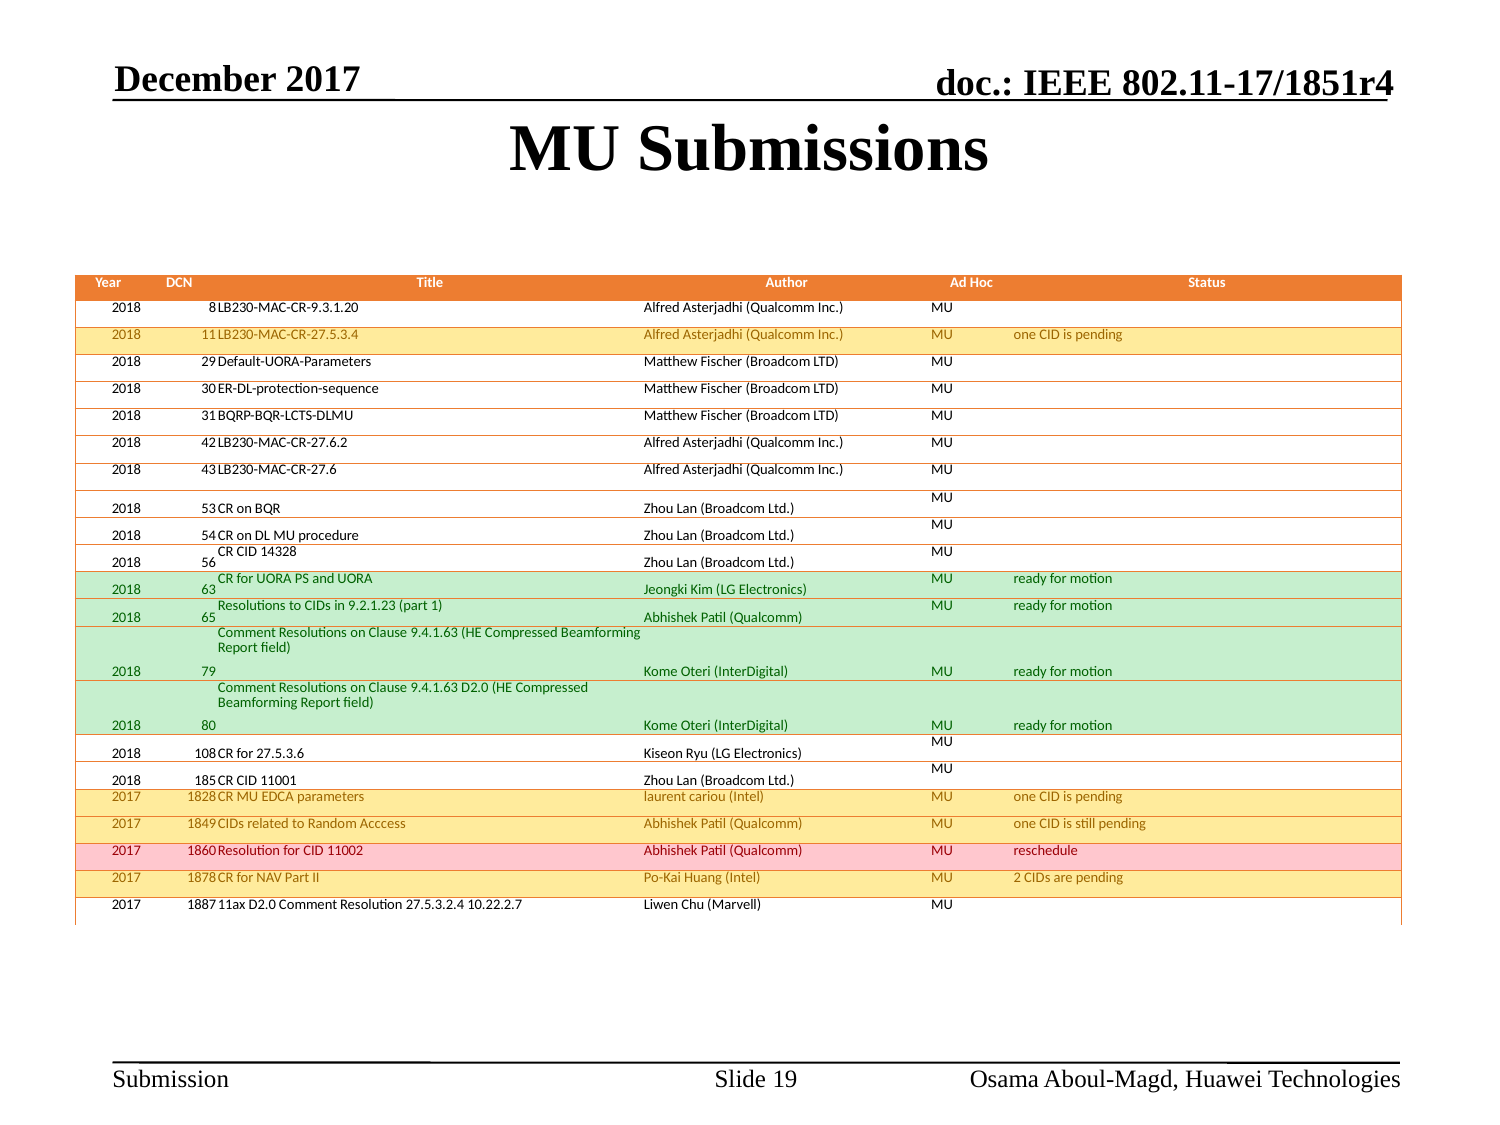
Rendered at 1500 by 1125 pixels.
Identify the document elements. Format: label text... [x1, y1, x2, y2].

table_cell MU [930, 735, 1013, 761]
table_cell LB230-MAC-CR-27.6 [217, 464, 643, 490]
table_cell [1013, 355, 1401, 381]
table_header DCN [142, 276, 217, 300]
table_cell 2018 [76, 491, 142, 517]
table_cell 2017 [76, 871, 142, 897]
table_cell CR for NAV Part II [217, 871, 643, 897]
footer Osama Aboul-Magd, Huawei Technologies [878, 1061, 1402, 1093]
table_header Year [76, 276, 142, 300]
table_cell 2018 [76, 762, 142, 789]
table_cell 80 [142, 681, 217, 734]
table_cell 2018 [76, 735, 142, 761]
table_cell 185 [142, 762, 217, 789]
table_cell [1013, 518, 1401, 544]
table_cell MU [930, 681, 1013, 734]
table_cell 29 [142, 355, 217, 381]
table_cell LB230-MAC-CR-9.3.1.20 [217, 301, 643, 327]
table_cell 54 [142, 518, 217, 544]
table_cell [1013, 409, 1401, 435]
table_cell 2017 [76, 790, 142, 816]
table_cell [1013, 301, 1401, 327]
table_cell MU [930, 464, 1013, 490]
table_cell 108 [142, 735, 217, 761]
table_cell Zhou Lan (Broadcom Ltd.) [643, 491, 930, 517]
table_cell MU [930, 762, 1013, 789]
table_cell Resolution for CID 11002 [217, 844, 643, 870]
table_cell Zhou Lan (Broadcom Ltd.) [643, 518, 930, 544]
table_cell ER-DL-protection-sequence [217, 382, 643, 408]
table_cell Alfred Asterjadhi (Qualcomm Inc.) [643, 464, 930, 490]
table_cell Po-Kai Huang (Intel) [643, 871, 930, 897]
table_cell MU [930, 599, 1013, 626]
table_cell CR for 27.5.3.6 [217, 735, 643, 761]
table_cell 1887 [142, 898, 217, 925]
table_cell 43 [142, 464, 217, 490]
table_header Author [643, 276, 930, 300]
table_cell Zhou Lan (Broadcom Ltd.) [643, 762, 930, 789]
table_cell CR on DL MU procedure [217, 518, 643, 544]
table_cell Matthew Fischer (Broadcom LTD) [643, 382, 930, 408]
table_cell [1013, 762, 1401, 789]
table_cell MU [930, 518, 1013, 544]
table_cell ready for motion [1013, 627, 1401, 680]
table_cell Jeongki Kim (LG Electronics) [643, 572, 930, 598]
table_cell 2017 [76, 844, 142, 870]
table_cell CR MU EDCA parameters [217, 790, 643, 816]
table_cell CIDs related to Random Acccess [217, 817, 643, 843]
table_cell Liwen Chu (Marvell) [643, 898, 930, 925]
table_cell LB230-MAC-CR-27.5.3.4 [217, 328, 643, 354]
table_cell 11 [142, 328, 217, 354]
table_cell Comment Resolutions on Clause 9.4.1.63 D2.0 (HE Compressed Beamforming Report field) [217, 681, 643, 734]
table_cell one CID is pending [1013, 790, 1401, 816]
table_cell Matthew Fischer (Broadcom LTD) [643, 355, 930, 381]
table_cell 11ax D2.0 Comment Resolution 27.5.3.2.4 10.22.2.7 [217, 898, 643, 925]
table_cell ready for motion [1013, 681, 1401, 734]
table_cell MU [930, 844, 1013, 870]
title MU Submissions [112, 112, 1388, 176]
table_cell 2018 [76, 518, 142, 544]
table_cell 65 [142, 599, 217, 626]
table_cell reschedule [1013, 844, 1401, 870]
table_cell Abhishek Patil (Qualcomm) [643, 844, 930, 870]
table_cell ready for motion [1013, 599, 1401, 626]
table_cell Matthew Fischer (Broadcom LTD) [643, 409, 930, 435]
table_cell 2018 [76, 681, 142, 734]
table_cell MU [930, 328, 1013, 354]
table_cell CR on BQR [217, 491, 643, 517]
table_header Status [1013, 276, 1401, 300]
table_cell [1013, 491, 1401, 517]
table_cell 53 [142, 491, 217, 517]
table_cell CR CID 14328 [217, 545, 643, 571]
table_cell 31 [142, 409, 217, 435]
table_cell 1878 [142, 871, 217, 897]
table_cell CR for UORA PS and UORA [217, 572, 643, 598]
table_cell [1013, 735, 1401, 761]
table_cell ready for motion [1013, 572, 1401, 598]
table_cell 2018 [76, 301, 142, 327]
table_cell 42 [142, 436, 217, 463]
table_cell 2017 [76, 898, 142, 925]
table_cell Default-UORA-Parameters [217, 355, 643, 381]
table_cell Alfred Asterjadhi (Qualcomm Inc.) [643, 328, 930, 354]
table_cell one CID is pending [1013, 328, 1401, 354]
table_cell 30 [142, 382, 217, 408]
table_cell MU [930, 817, 1013, 843]
table_header Ad Hoc [930, 276, 1013, 300]
table_cell 2018 [76, 355, 142, 381]
table_cell MU [930, 409, 1013, 435]
table_cell Kiseon Ryu (LG Electronics) [643, 735, 930, 761]
table_cell LB230-MAC-CR-27.6.2 [217, 436, 643, 463]
table_cell MU [930, 545, 1013, 571]
table_cell MU [930, 491, 1013, 517]
table_cell 2018 [76, 545, 142, 571]
table_cell 2018 [76, 328, 142, 354]
table_cell 63 [142, 572, 217, 598]
table_cell 1849 [142, 817, 217, 843]
table_cell MU [930, 301, 1013, 327]
table_cell one CID is still pending [1013, 817, 1401, 843]
table_cell MU [930, 627, 1013, 680]
table_cell Kome Oteri (InterDigital) [643, 627, 930, 680]
table_cell Alfred Asterjadhi (Qualcomm Inc.) [643, 436, 930, 463]
table_cell 2018 [76, 572, 142, 598]
table_cell 1860 [142, 844, 217, 870]
table_cell 79 [142, 627, 217, 680]
table_cell 8 [142, 301, 217, 327]
table_cell laurent cariou (Intel) [643, 790, 930, 816]
table_cell Alfred Asterjadhi (Qualcomm Inc.) [643, 301, 930, 327]
slide_number Slide 19 [712, 1061, 800, 1123]
table_cell Abhishek Patil (Qualcomm) [643, 817, 930, 843]
table_cell 2 CIDs are pending [1013, 871, 1401, 897]
table_cell 1828 [142, 790, 217, 816]
table_header Title [217, 276, 643, 300]
table_cell Resolutions to CIDs in 9.2.1.23 (part 1) [217, 599, 643, 626]
table_cell CR CID 11001 [217, 762, 643, 789]
table_cell MU [930, 355, 1013, 381]
table_cell 2018 [76, 382, 142, 408]
table_cell 2018 [76, 436, 142, 463]
table_cell 2018 [76, 464, 142, 490]
table_cell 2018 [76, 409, 142, 435]
table_cell Abhishek Patil (Qualcomm) [643, 599, 930, 626]
table_cell MU [930, 572, 1013, 598]
table_cell Zhou Lan (Broadcom Ltd.) [643, 545, 930, 571]
table_cell [1013, 545, 1401, 571]
table_cell Kome Oteri (InterDigital) [643, 681, 930, 734]
table_cell 2018 [76, 627, 142, 680]
table_cell BQRP-BQR-LCTS-DLMU [217, 409, 643, 435]
table_cell MU [930, 436, 1013, 463]
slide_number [114, 54, 423, 100]
table_cell Comment Resolutions on Clause 9.4.1.63 (HE Compressed Beamforming Report field) [217, 627, 643, 680]
table_cell 56 [142, 545, 217, 571]
table_cell [1013, 464, 1401, 490]
table_cell MU [930, 790, 1013, 816]
table_cell 2018 [76, 599, 142, 626]
table_cell [1013, 898, 1401, 925]
table_cell [1013, 436, 1401, 463]
table_cell MU [930, 382, 1013, 408]
table_cell [1013, 382, 1401, 408]
table_cell MU [930, 871, 1013, 897]
table_cell 2017 [76, 817, 142, 843]
table_cell MU [930, 898, 1013, 925]
